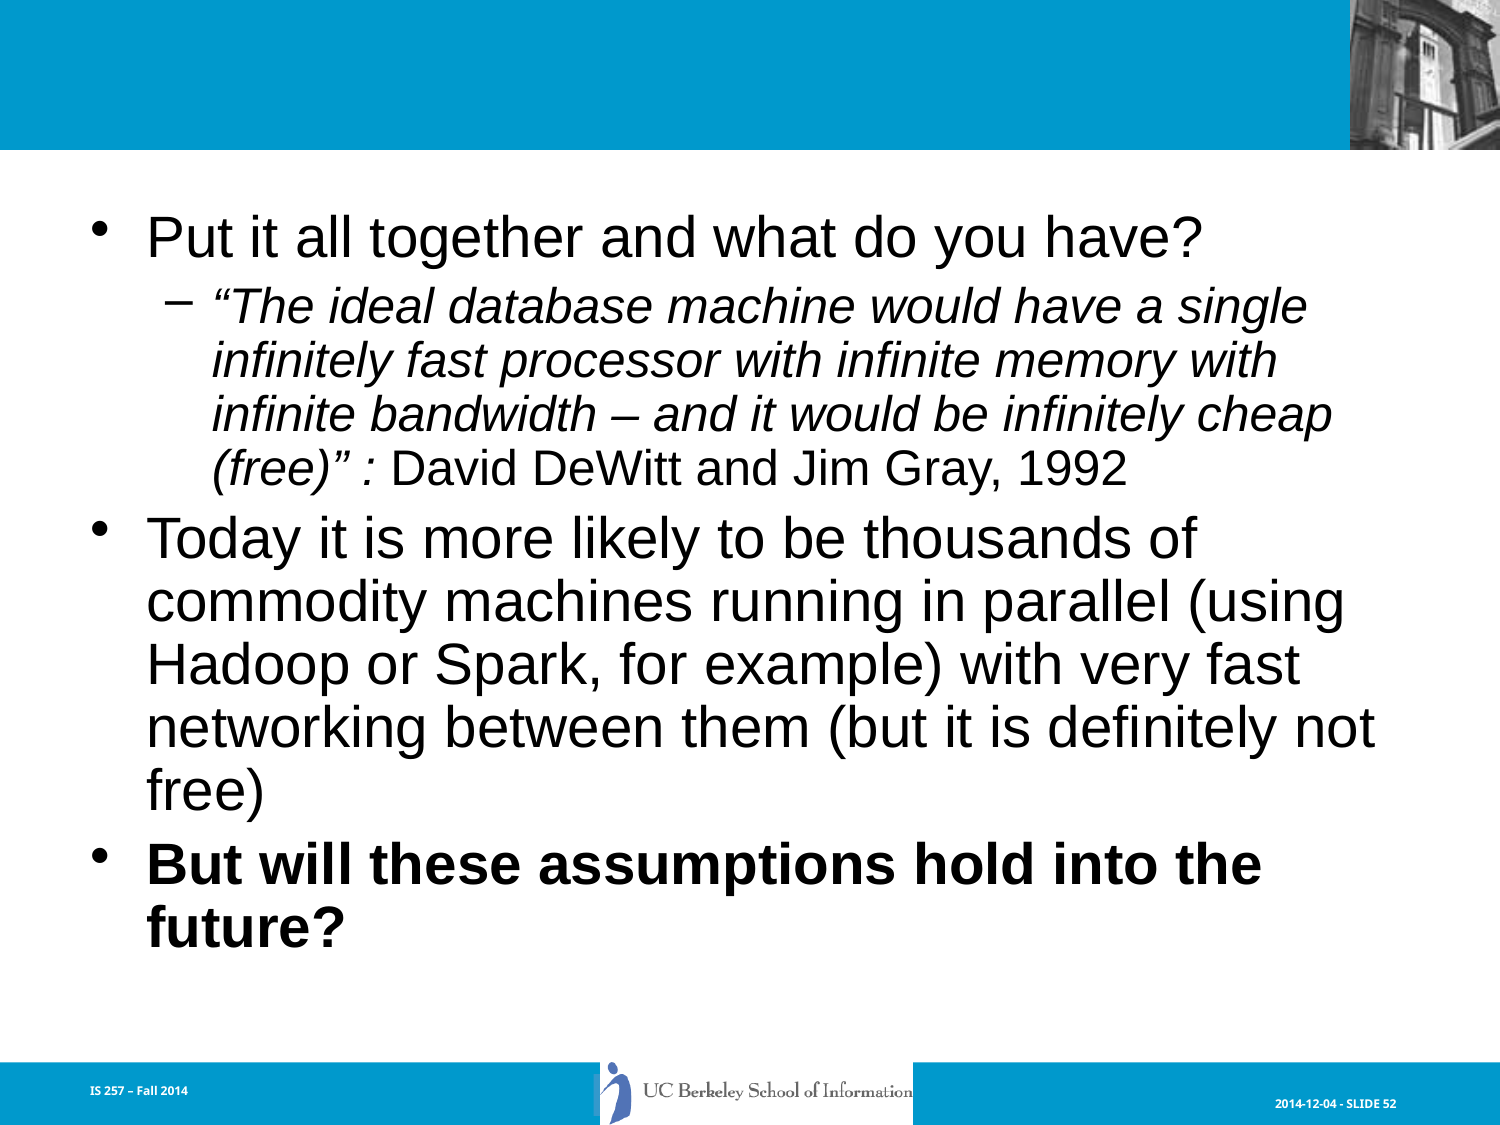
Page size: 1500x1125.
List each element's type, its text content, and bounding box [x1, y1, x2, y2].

list Put it all together and what do you have? “The ideal database machine would have a single infinitely fast processor with infinite memory with infinite bandwidth – and it would be infinitely cheap (free)” : David DeWitt and Jim Gray, 1992 Today it is more likely to be thousands of commodity machines running in parallel (using Hadoop or Spark, for example) with very fast networking between them (but it is definitely not free) But will these assumptions hold into the future? [75, 200, 1425, 1013]
picture [1351, 0, 1500, 150]
picture [594, 1062, 912, 1125]
slide_number IS 257 – Fall 2014 [75, 1062, 388, 1125]
